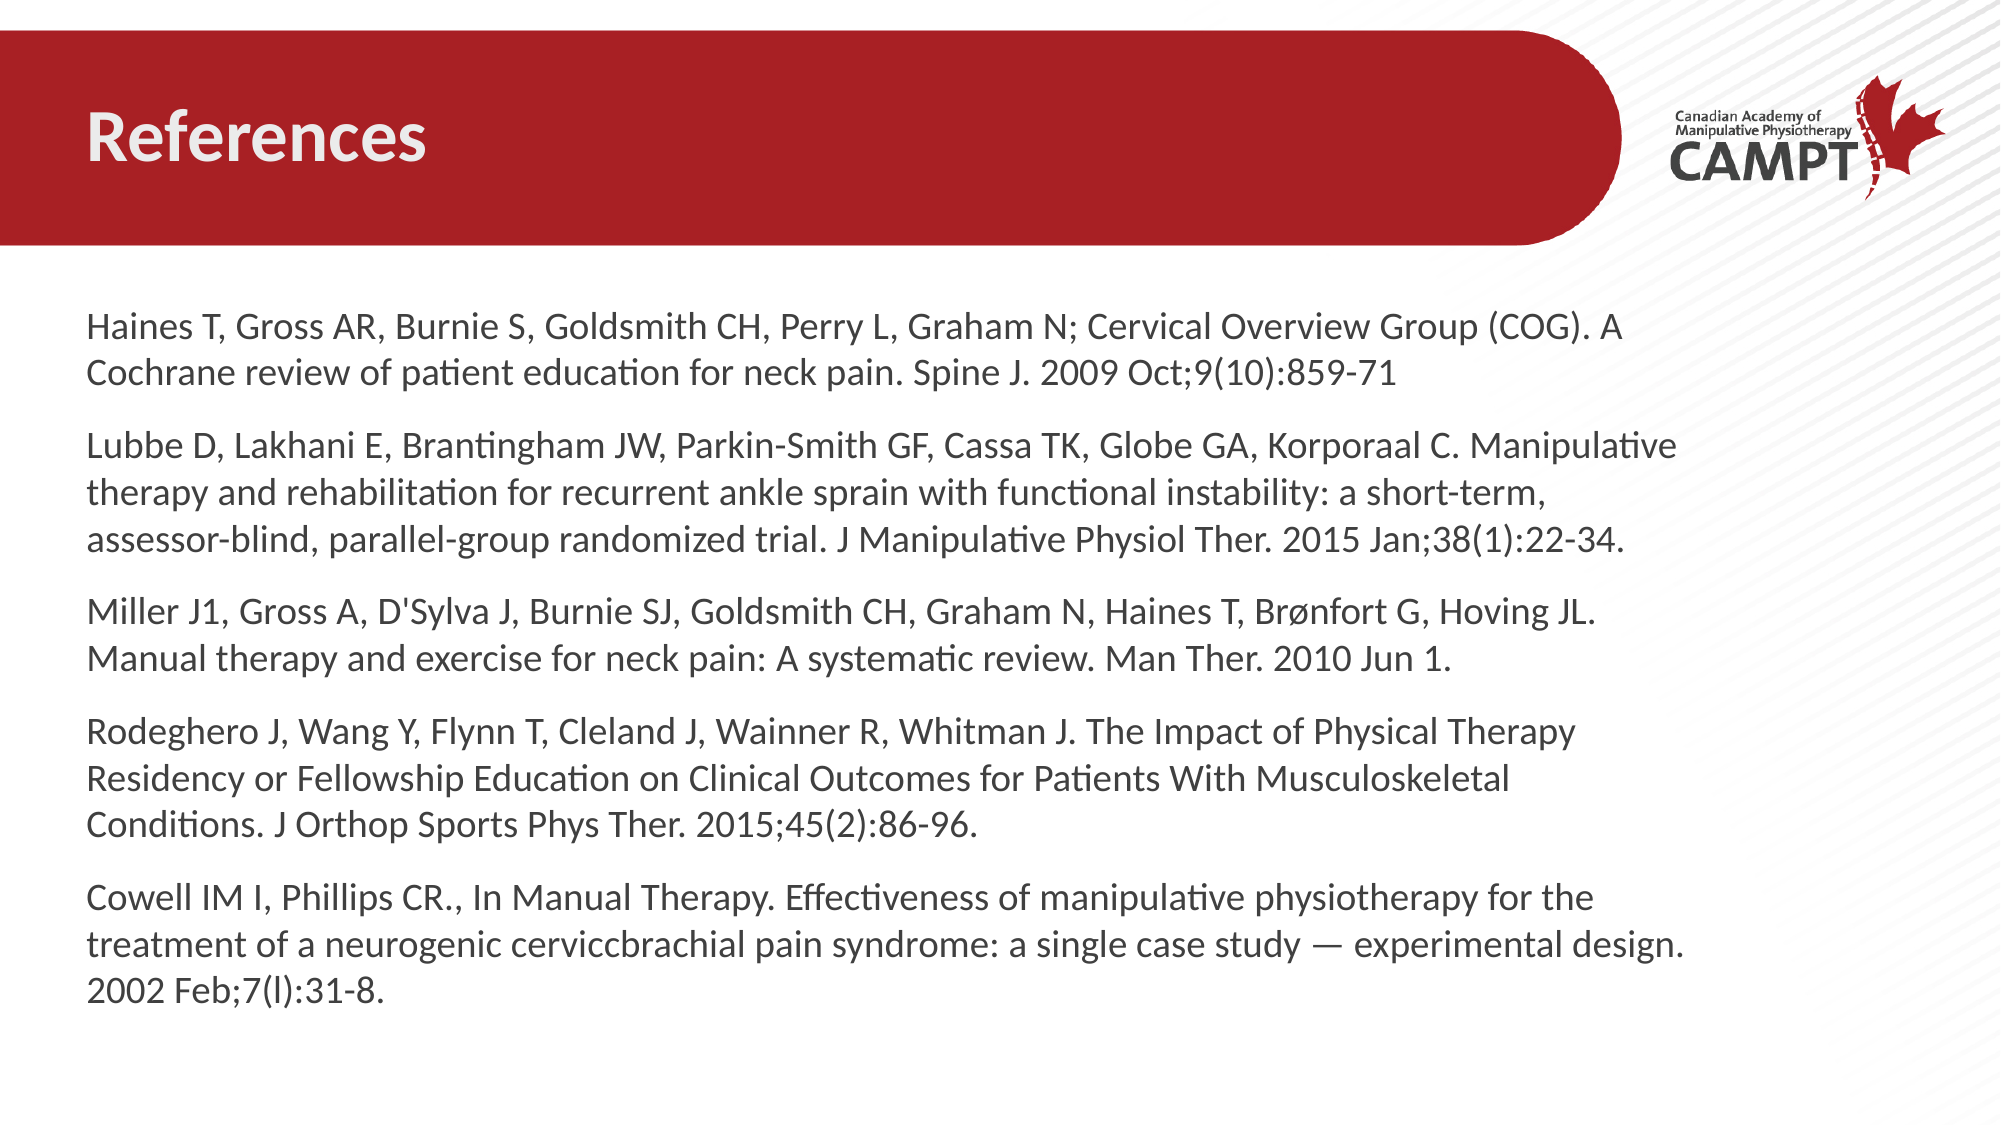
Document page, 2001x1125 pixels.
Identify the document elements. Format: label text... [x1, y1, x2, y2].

picture [0, 0, 2001, 1125]
title References [71, 78, 1509, 195]
list Haines T, Gross AR, Burnie S, Goldsmith CH, Perry L, Graham N; Cervical Overview Group (COG). A Cochrane review of patient education for neck pain. Spine J. 2009 Oct;9(10):859-71 Lubbe D, Lakhani E, Brantingham JW, Parkin-Smith GF, Cassa TK, Globe GA, Korporaal C. Manipulative therapy and rehabilitation for recurrent ankle sprain with functional instability: a short-term, assessor-blind, parallel-group randomized trial. J Manipulative Physiol Ther. 2015 Jan;38(1):22-34. Miller J1, Gross A, D'Sylva J, Burnie SJ, Goldsmith CH, Graham N, Haines T, Brønfort G, Hoving JL. Manual therapy and exercise for neck pain: A systematic review. Man Ther. 2010 Jun 1. Rodeghero J, Wang Y, Flynn T, Cleland J, Wainner R, Whitman J. The Impact of Physical Therapy Residency or Fellowship Education on Clinical Outcomes for Patients With Musculoskeletal Conditions. J Orthop Sports Phys Ther. 2015;45(2):86-96. Cowell IM I, Phillips CR., In Manual Therapy. Effectiveness of manipulative physiotherapy for the treatment of a neurogenic cerviccbrachial pain syndrome: a single case study — experimental design. 2002 Feb;7(l):31-8. [71, 292, 1712, 1053]
